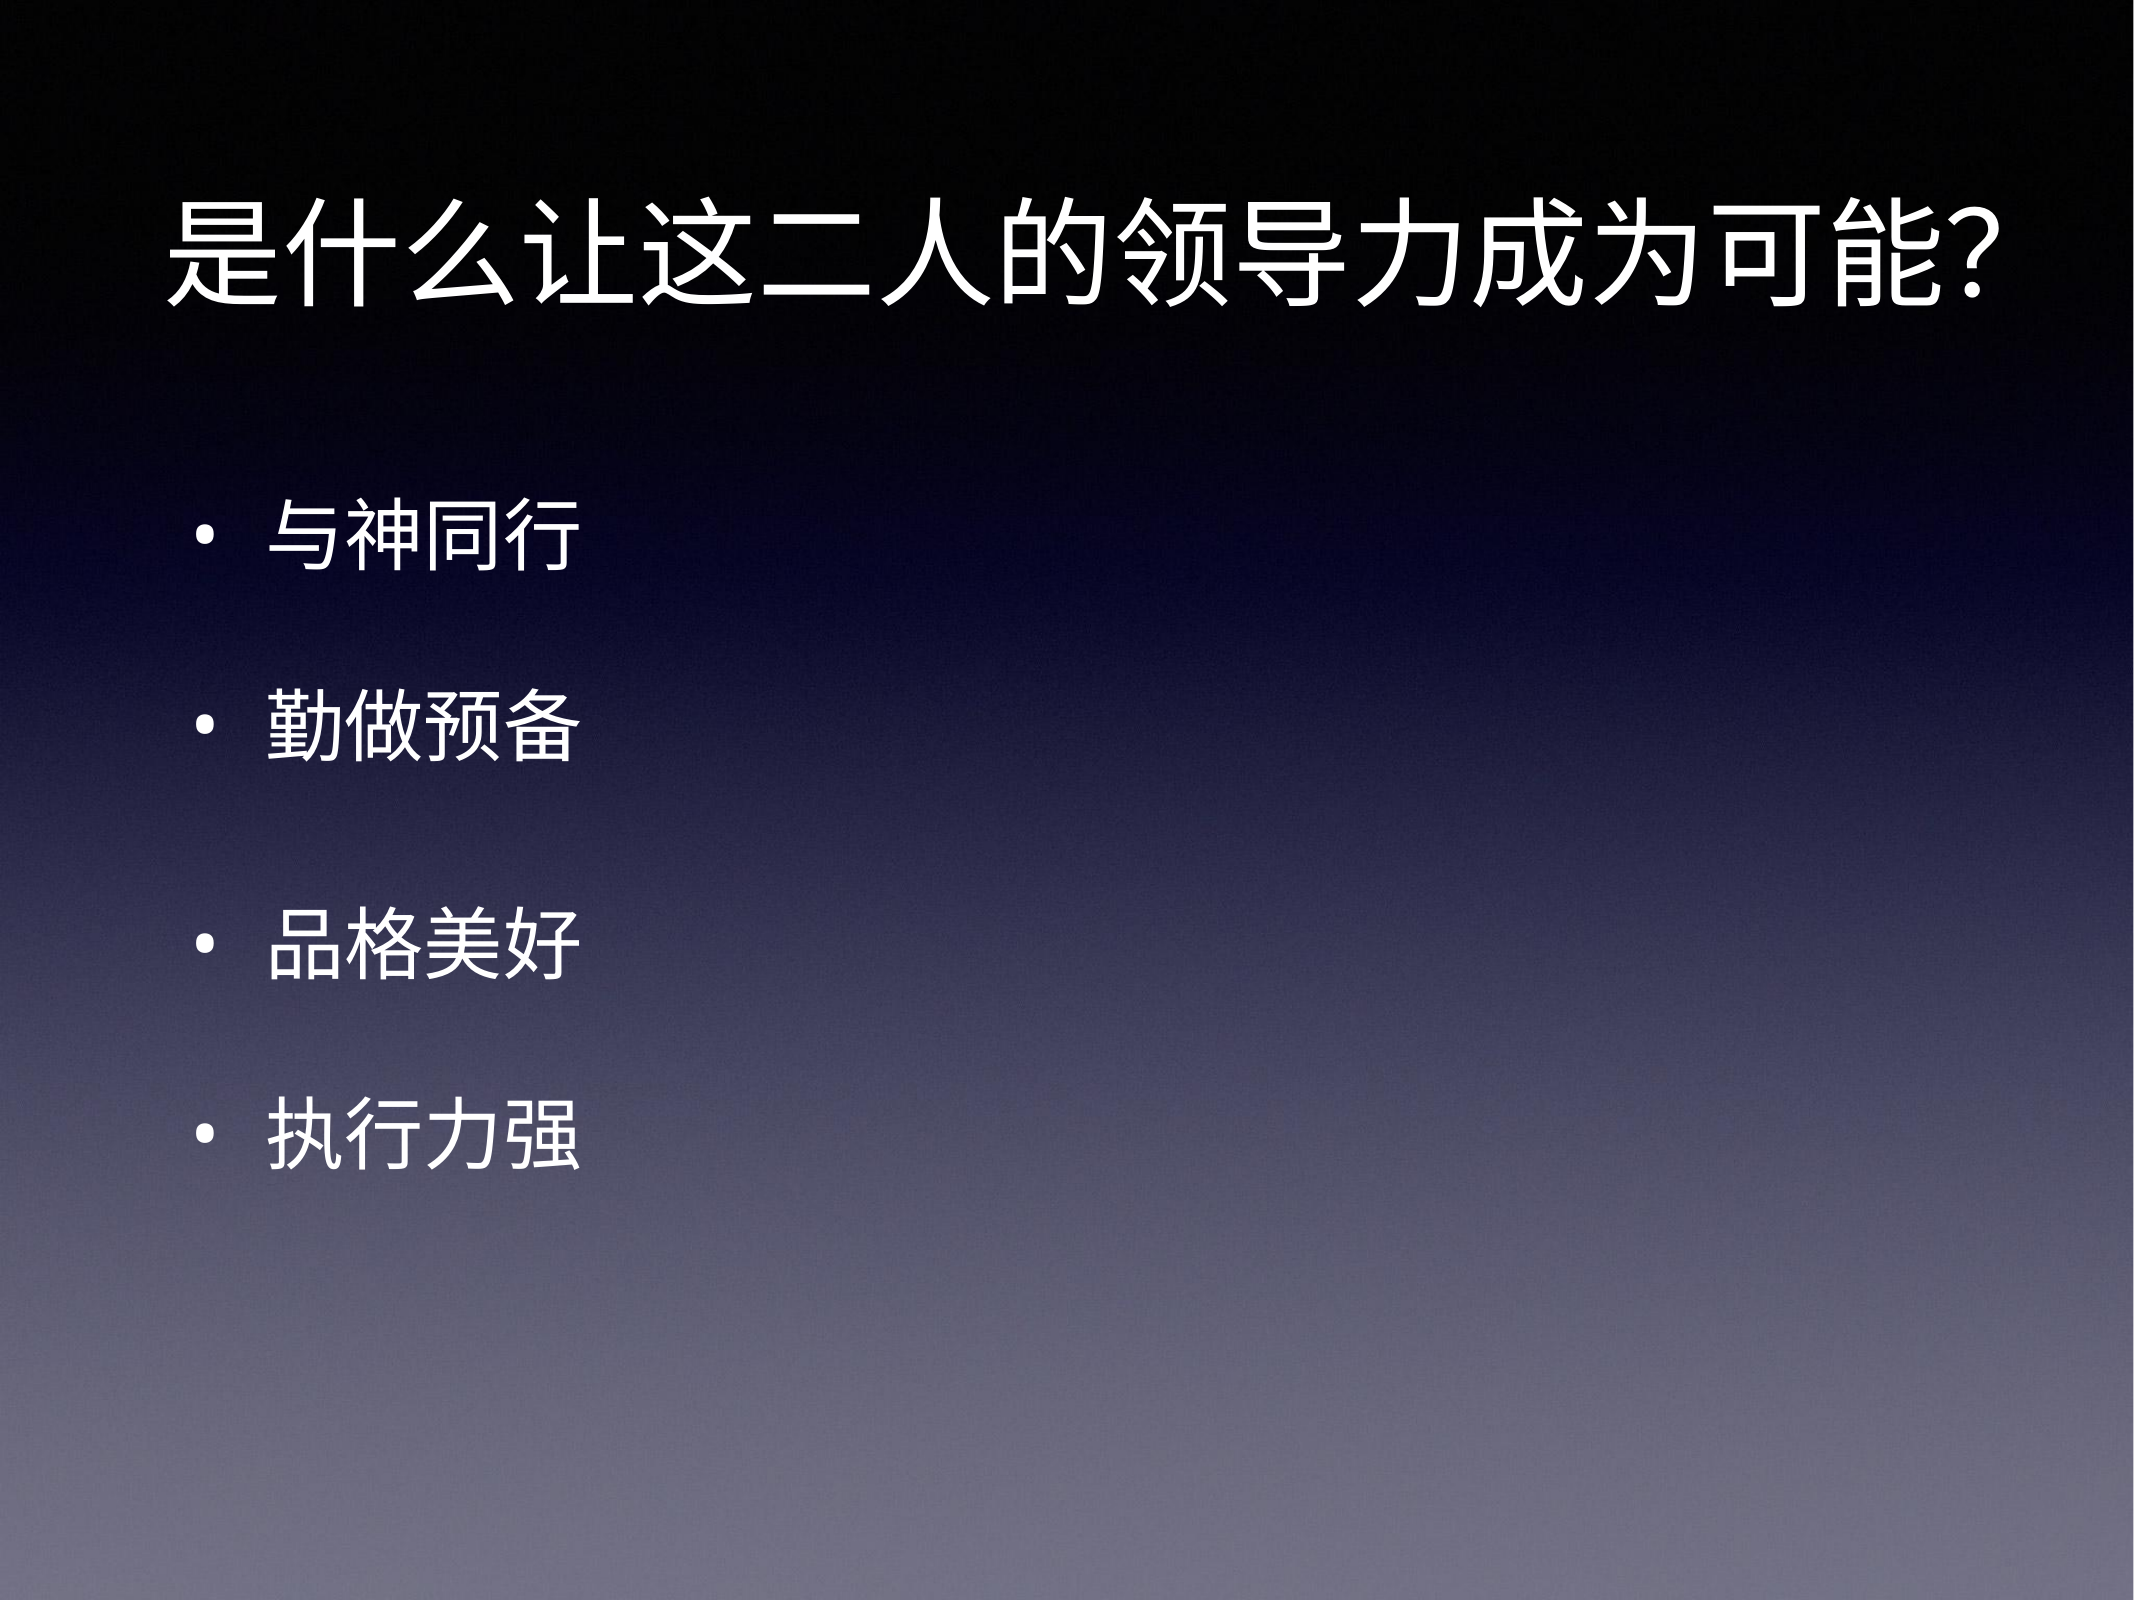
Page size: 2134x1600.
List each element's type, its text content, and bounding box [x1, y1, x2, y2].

list 与神同行 勤做预备 品格美好 执行力强 [182, 309, 2003, 1341]
picture [0, 0, 2134, 1600]
title 是什么让这二人的领导力成为可能？ [64, 76, 2134, 425]
